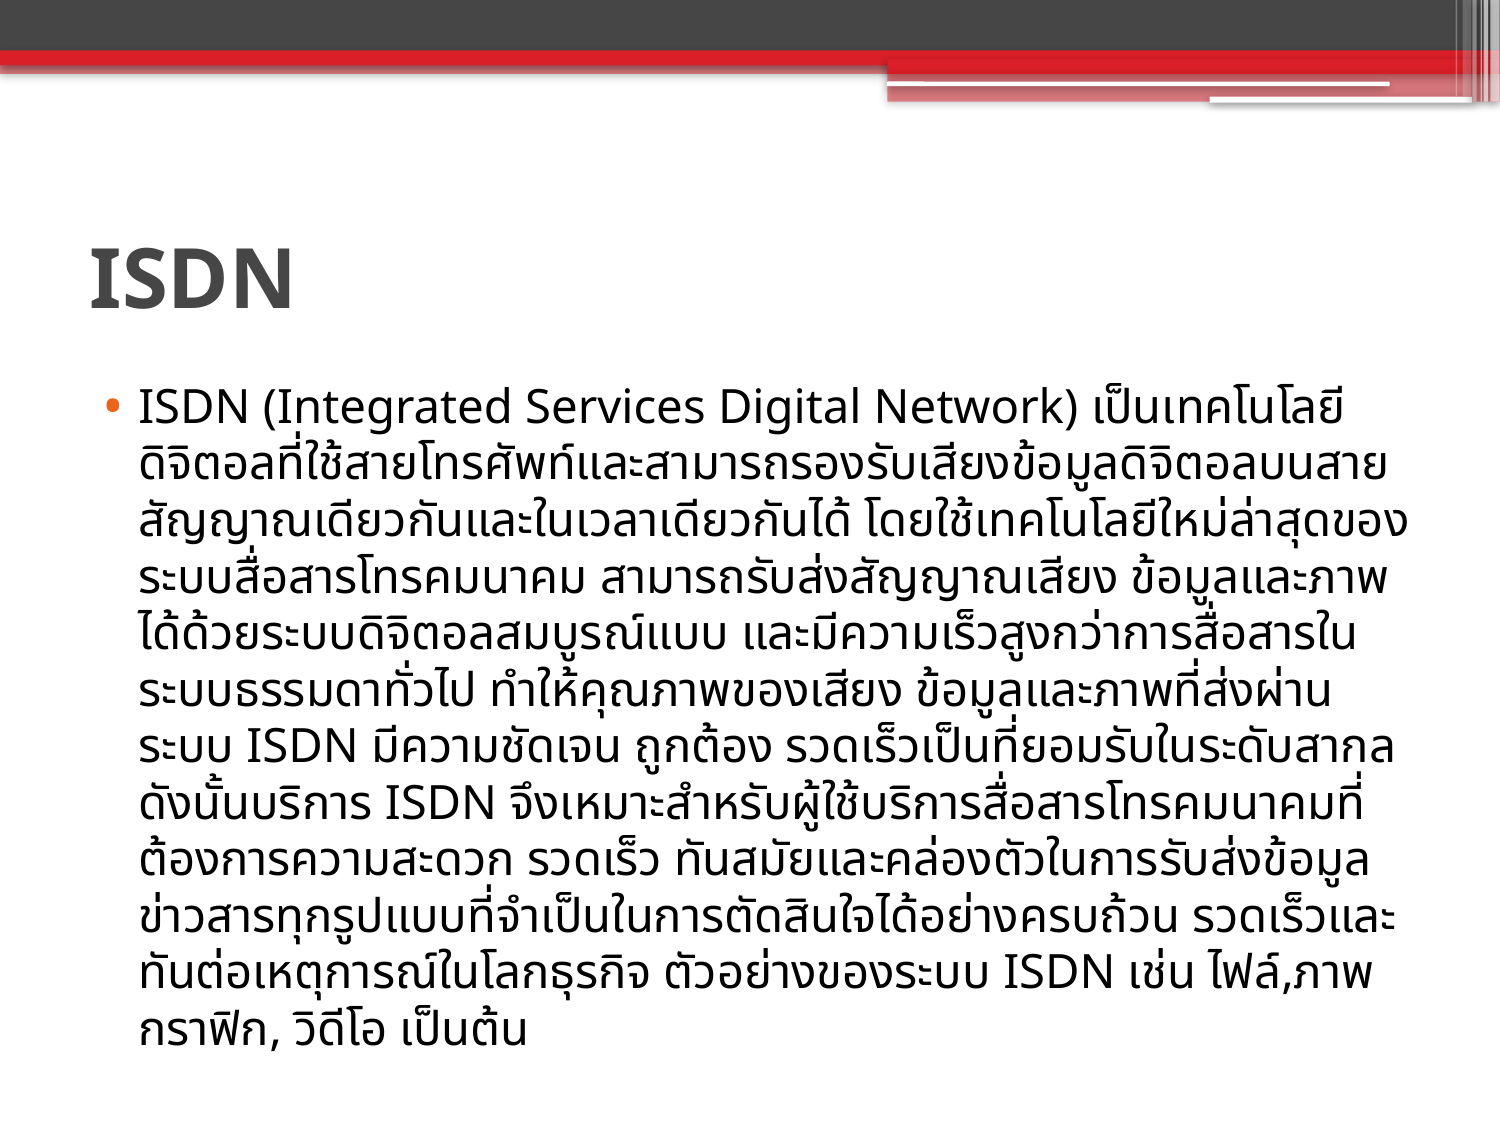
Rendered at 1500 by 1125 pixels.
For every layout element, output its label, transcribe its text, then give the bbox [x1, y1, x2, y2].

title ISDN [75, 187, 1425, 363]
list ISDN (Integrated Services Digital Network) เป็นเทคโนโลยีดิจิตอลที่ใช้สายโทรศัพท์และสามารถรองรับเสียงข้อมูลดิจิตอลบนสายสัญญาณเดียวกันและในเวลาเดียวกันได้ โดยใช้เทคโนโลยีใหม่ล่าสุดของระบบสื่อสารโทรคมนาคม สามารถรับส่งสัญญาณเสียง ข้อมูลและภาพได้ด้วยระบบดิจิตอลสมบูรณ์แบบ และมีความเร็วสูงกว่าการสื่อสารในระบบธรรมดาทั่วไป ทำให้คุณภาพของเสียง ข้อมูลและภาพที่ส่งผ่านระบบ ISDN มีความชัดเจน ถูกต้อง รวดเร็วเป็นที่ยอมรับในระดับสากล ดังนั้นบริการ ISDN จึงเหมาะสำหรับผู้ใช้บริการสื่อสารโทรคมนาคมที่ต้องการความสะดวก รวดเร็ว ทันสมัยและคล่องตัวในการรับส่งข้อมูลข่าวสารทุกรูปแบบที่จำเป็นในการตัดสินใจได้อย่างครบถ้วน รวดเร็วและทันต่อเหตุการณ์ในโลกธุรกิจ ตัวอย่างของระบบ ISDN เช่น ไฟล์,ภาพกราฟิก, วิดีโอ เป็นต้น [75, 368, 1425, 1079]
